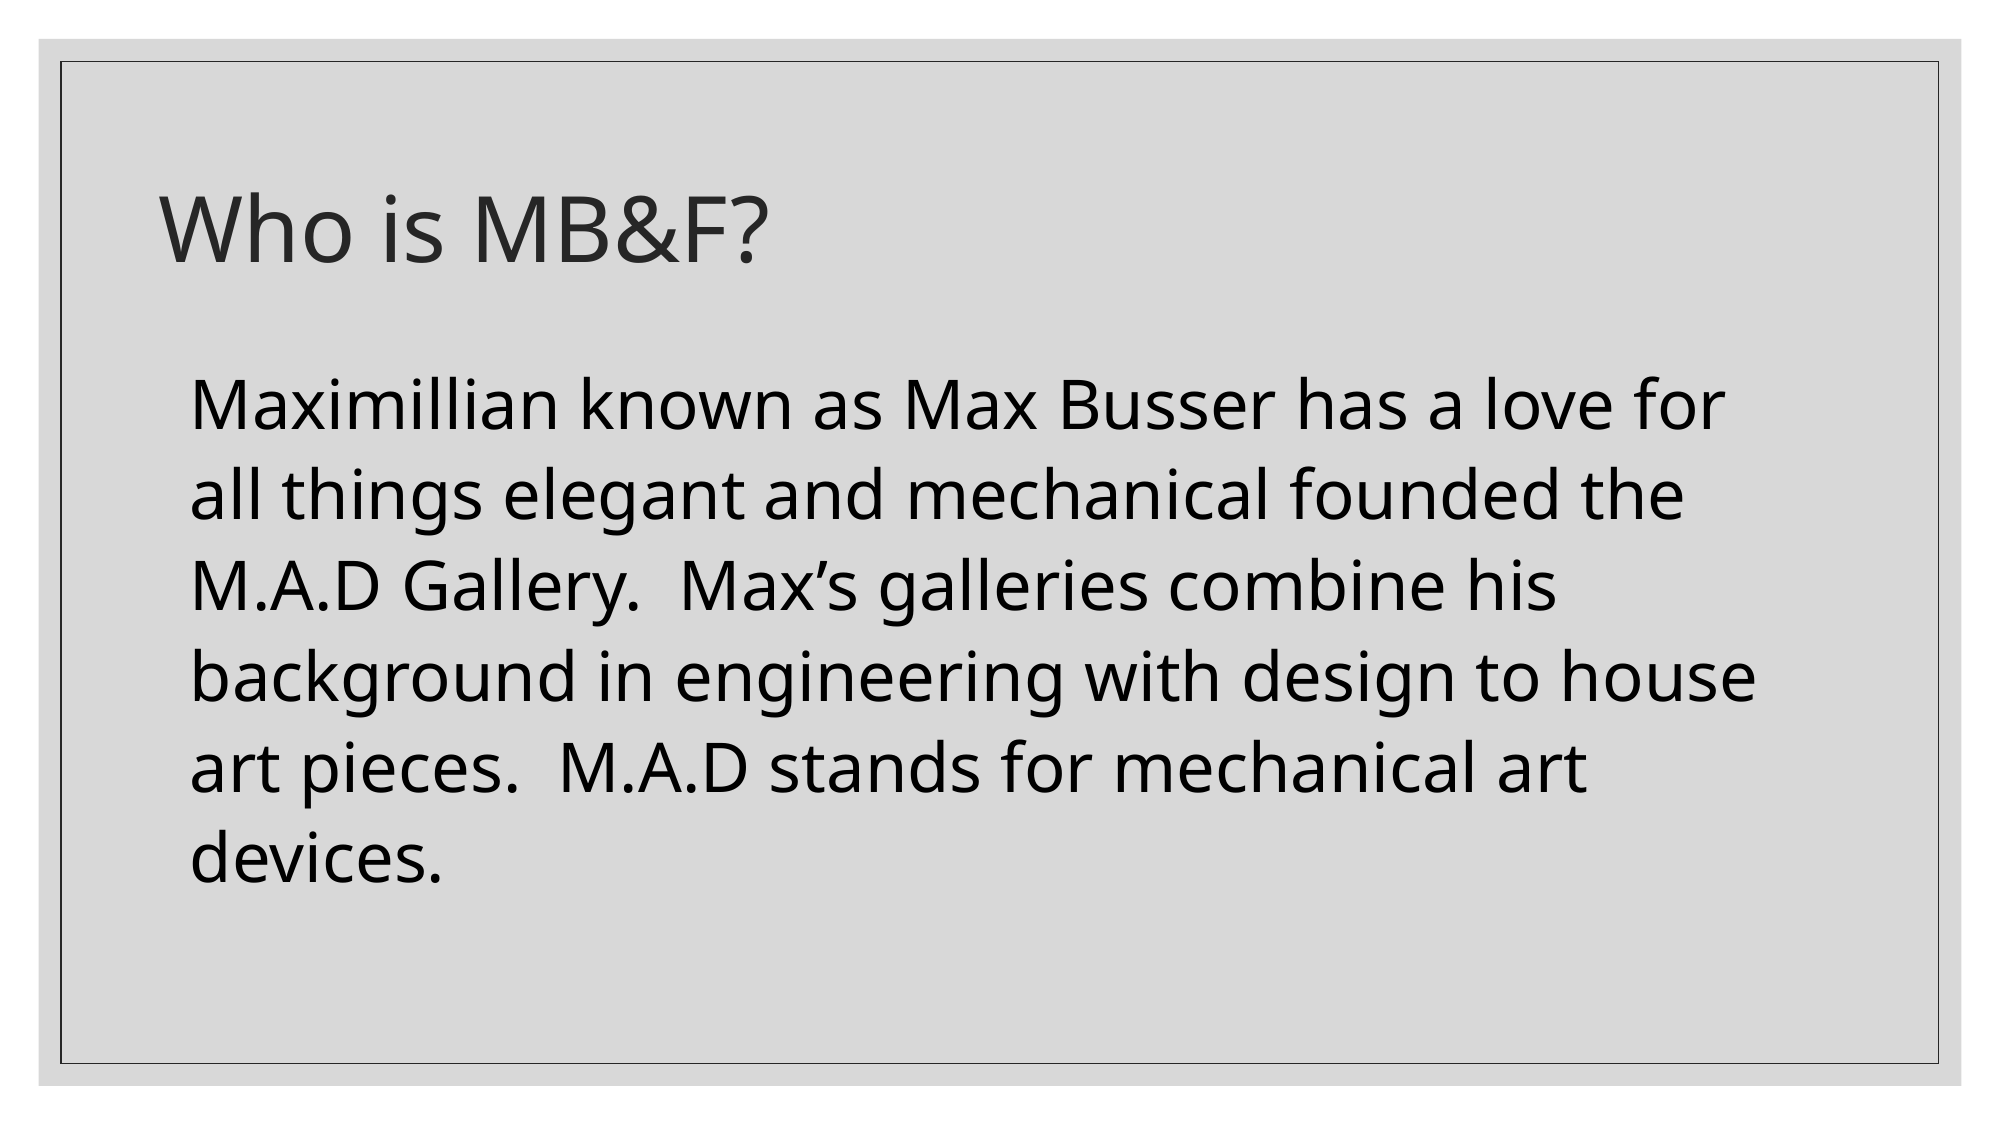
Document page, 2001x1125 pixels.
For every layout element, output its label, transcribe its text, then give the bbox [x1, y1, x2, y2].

list Maximillian known as Max Busser has a love for all things elegant and mechanical founded the M.A.D Gallery. Max’s galleries combine his background in engineering with design to house art pieces. M.A.D stands for mechanical art devices. [174, 345, 1825, 977]
title Who is MB&F? [143, 120, 1793, 345]
